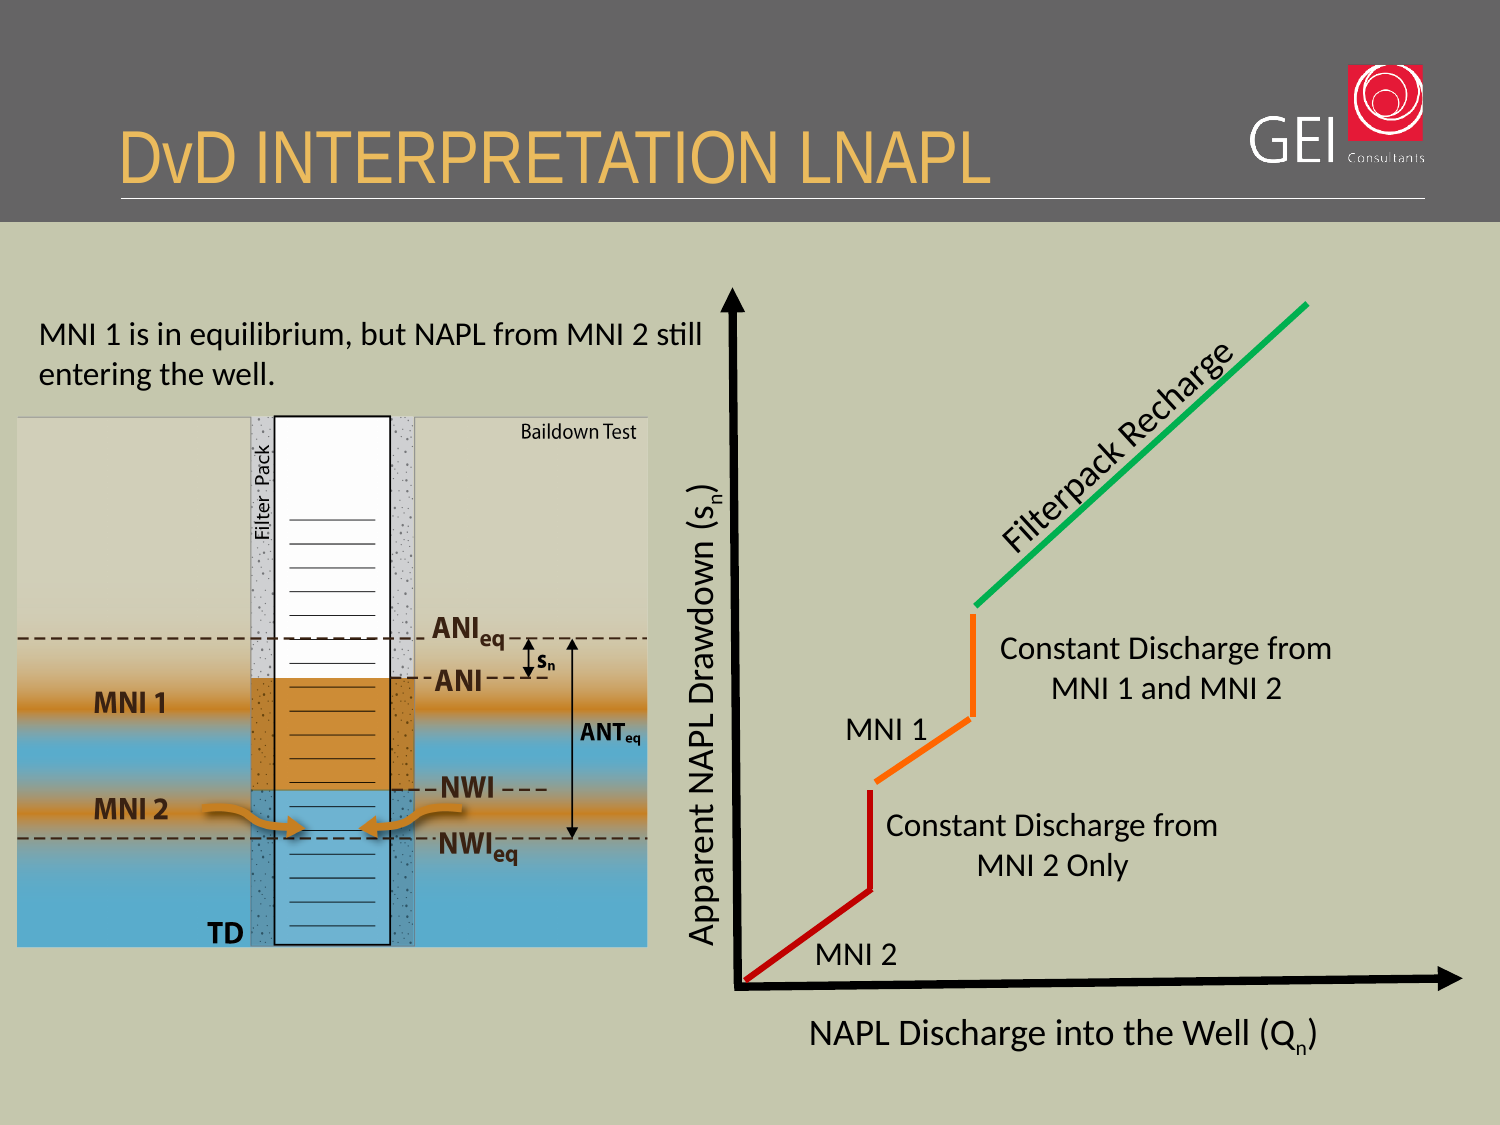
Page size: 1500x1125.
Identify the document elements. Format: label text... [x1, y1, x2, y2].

picture [1250, 62, 1425, 163]
picture [17, 415, 648, 951]
title DvD INTERPRETATION LNAPL [103, 104, 1397, 214]
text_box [668, 287, 1463, 1062]
text_box MNI 1 is in equilibrium, but NAPL from MNI 2 still entering the well. [23, 304, 668, 400]
